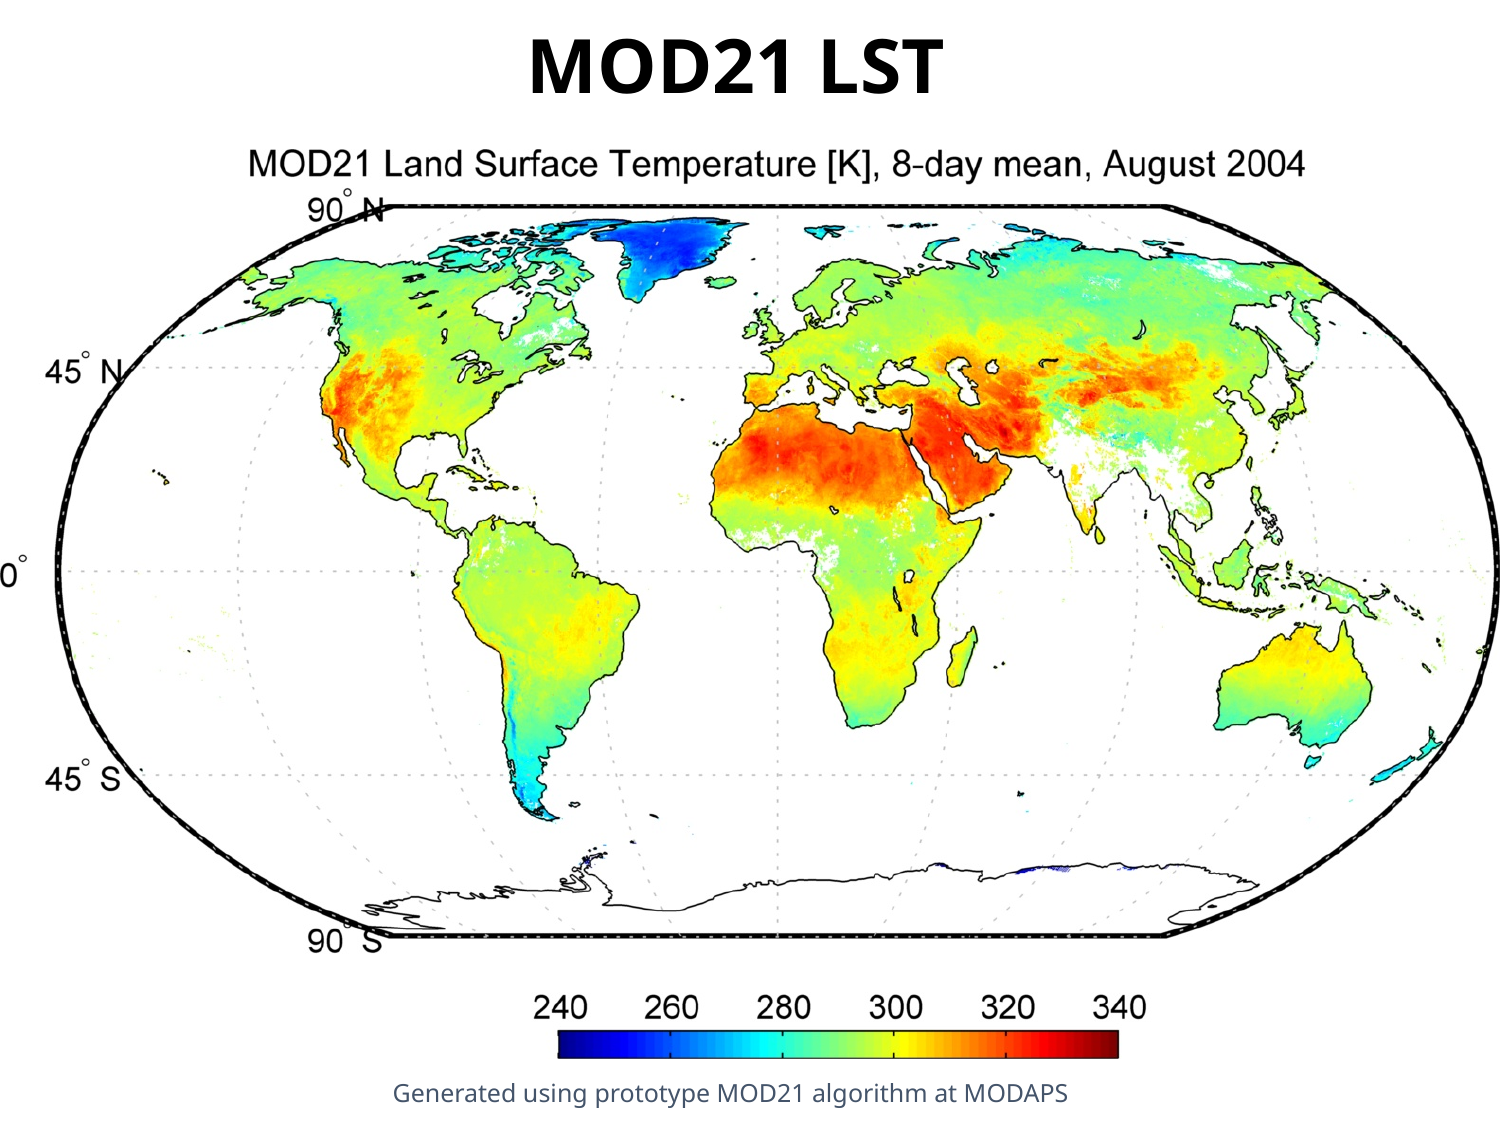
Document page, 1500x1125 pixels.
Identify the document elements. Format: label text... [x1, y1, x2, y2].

text_box Generated using prototype MOD21 algorithm at MODAPS [49, 1070, 1413, 1125]
picture [0, 149, 1500, 1059]
text_box MOD21 LST [42, 11, 1430, 149]
